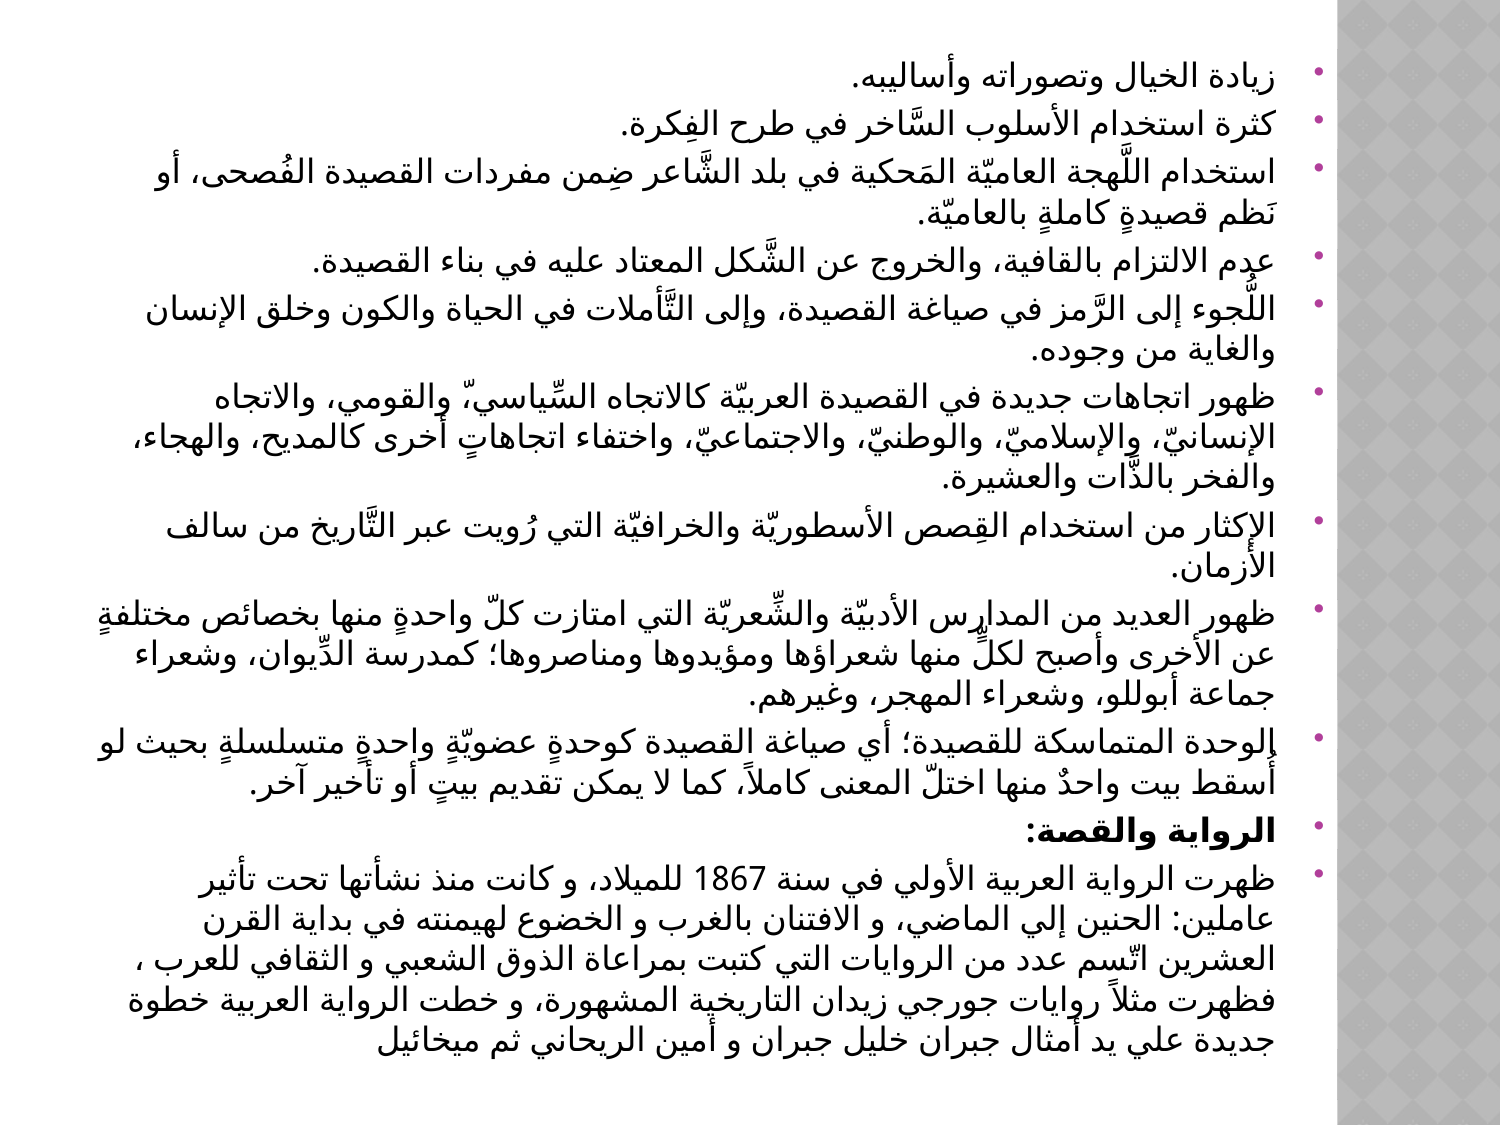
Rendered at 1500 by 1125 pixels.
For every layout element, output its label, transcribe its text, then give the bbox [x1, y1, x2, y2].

list زيادة الخيال وتصوراته وأساليبه. كثرة استخدام الأسلوب السَّاخر في طرح الفِكرة. استخدام اللَّهجة العاميّة المَحكية في بلد الشَّاعر ضِمن مفردات القصيدة الفُصحى، أو نَظم قصيدةٍ كاملةٍ بالعاميّة. عدم الالتزام بالقافية، والخروج عن الشَّكل المعتاد عليه في بناء القصيدة. اللُّجوء إلى الرَّمز في صياغة القصيدة، وإلى التَّأملات في الحياة والكون وخلق الإنسان والغاية من وجوده. ظهور اتجاهات جديدة في القصيدة العربيّة كالاتجاه السِّياسي،ّ والقومي، والاتجاه الإنسانيّ، والإسلاميّ، والوطنيّ، والاجتماعيّ، واختفاء اتجاهاتٍ أخرى كالمديح، والهجاء، والفخر بالذَّات والعشيرة. الإكثار من استخدام القِصص الأسطوريّة والخرافيّة التي رُويت عبر التَّاريخ من سالف الأزمان. ظهور العديد من المدارس الأدبيّة والشِّعريّة التي امتازت كلّ واحدةٍ منها بخصائص مختلفةٍ عن الأخرى وأصبح لكلٍّ منها شعراؤها ومؤيدوها ومناصروها؛ كمدرسة الدِّيوان، وشعراء جماعة أبوللو، وشعراء المهجر، وغيرهم. الوحدة المتماسكة للقصيدة؛ أي صياغة القصيدة كوحدةٍ عضويّةٍ واحدةٍ متسلسلةٍ بحيث لو أُسقط بيت واحدٌ منها اختلّ المعنى كاملاً، كما لا يمكن تقديم بيتٍ أو تأخير آخر. الرواية والقصة: ظهرت الرواية العربية الأولي في سنة 1867 للميلاد، و كانت منذ نشأتها تحت تأثير عاملين: الحنين إلي الماضي، و الافتنان بالغرب و الخضوع لهيمنته في بداية القرن العشرين اتّسم عدد من الروايات التي كتبت بمراعاة الذوق الشعبي و الثقافي للعرب ، فظهرت مثلاً روايات جورجي زيدان التاريخية المشهورة، و خطت الرواية العربية خطوة جديدة علي يد أمثال جبران خليل جبران و أمين الريحاني ثم ميخائيل [75, 46, 1336, 1067]
